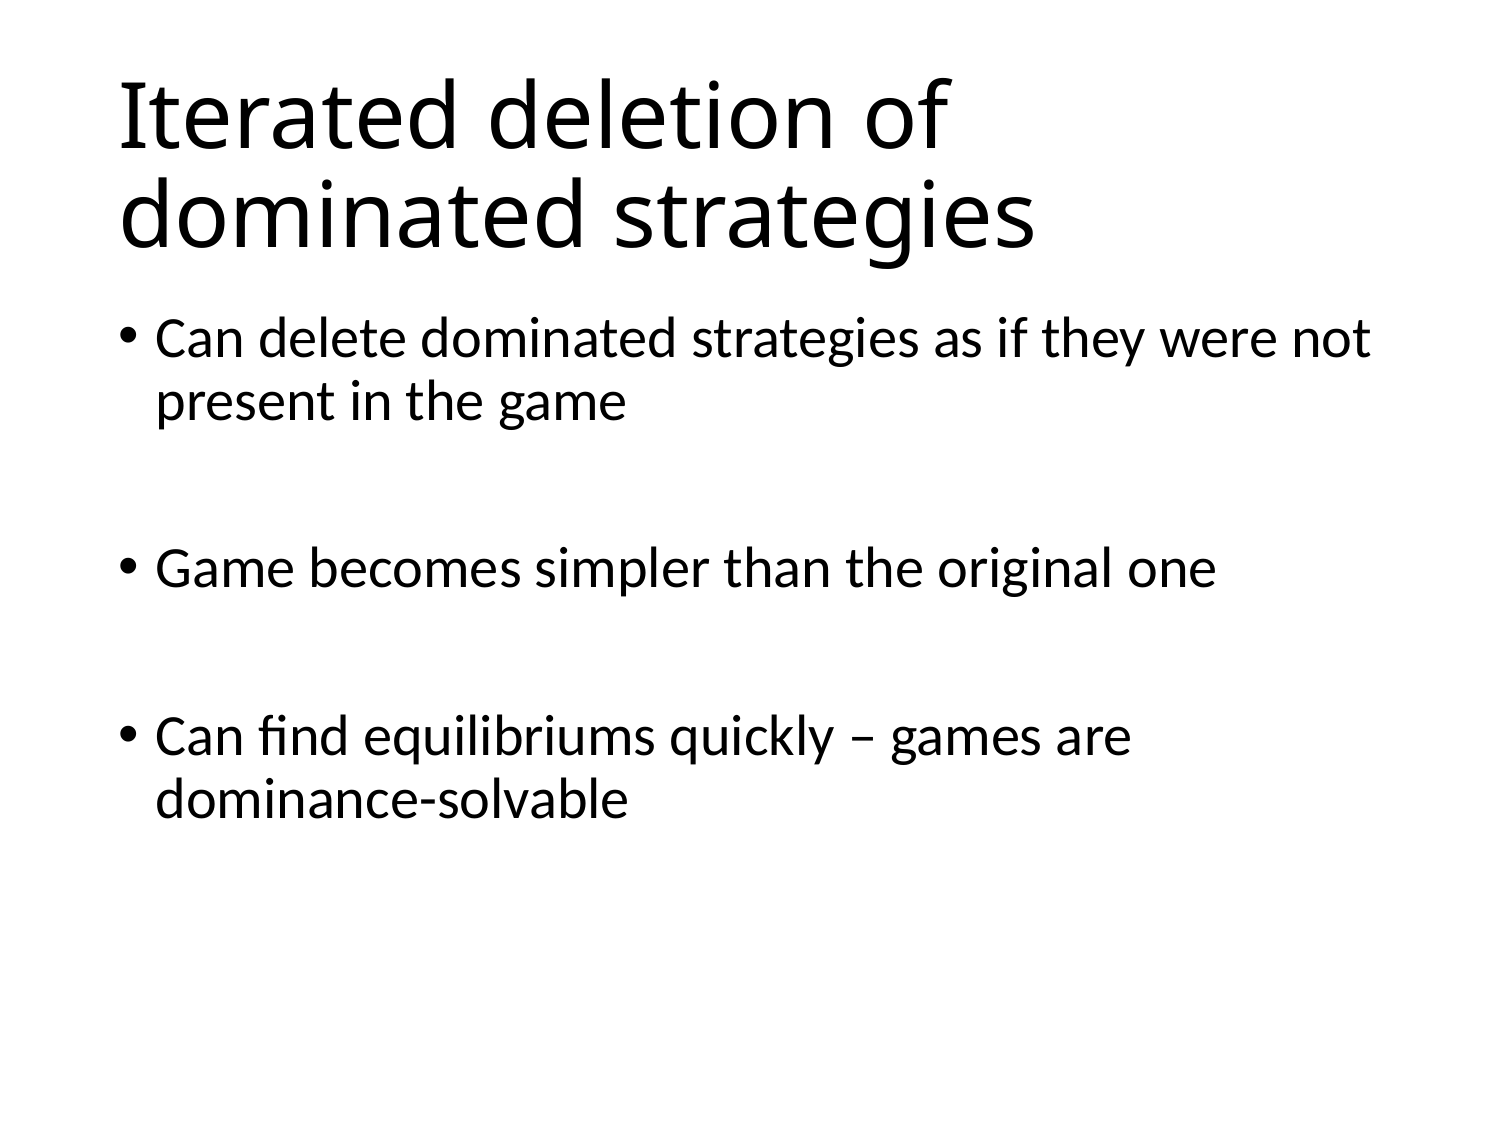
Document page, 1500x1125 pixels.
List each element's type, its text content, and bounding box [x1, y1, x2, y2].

title Iterated deletion of dominated strategies [103, 59, 1397, 278]
list Can delete dominated strategies as if they were not present in the game Game becomes simpler than the original one Can find equilibriums quickly – games are dominance-solvable [103, 299, 1397, 1014]
